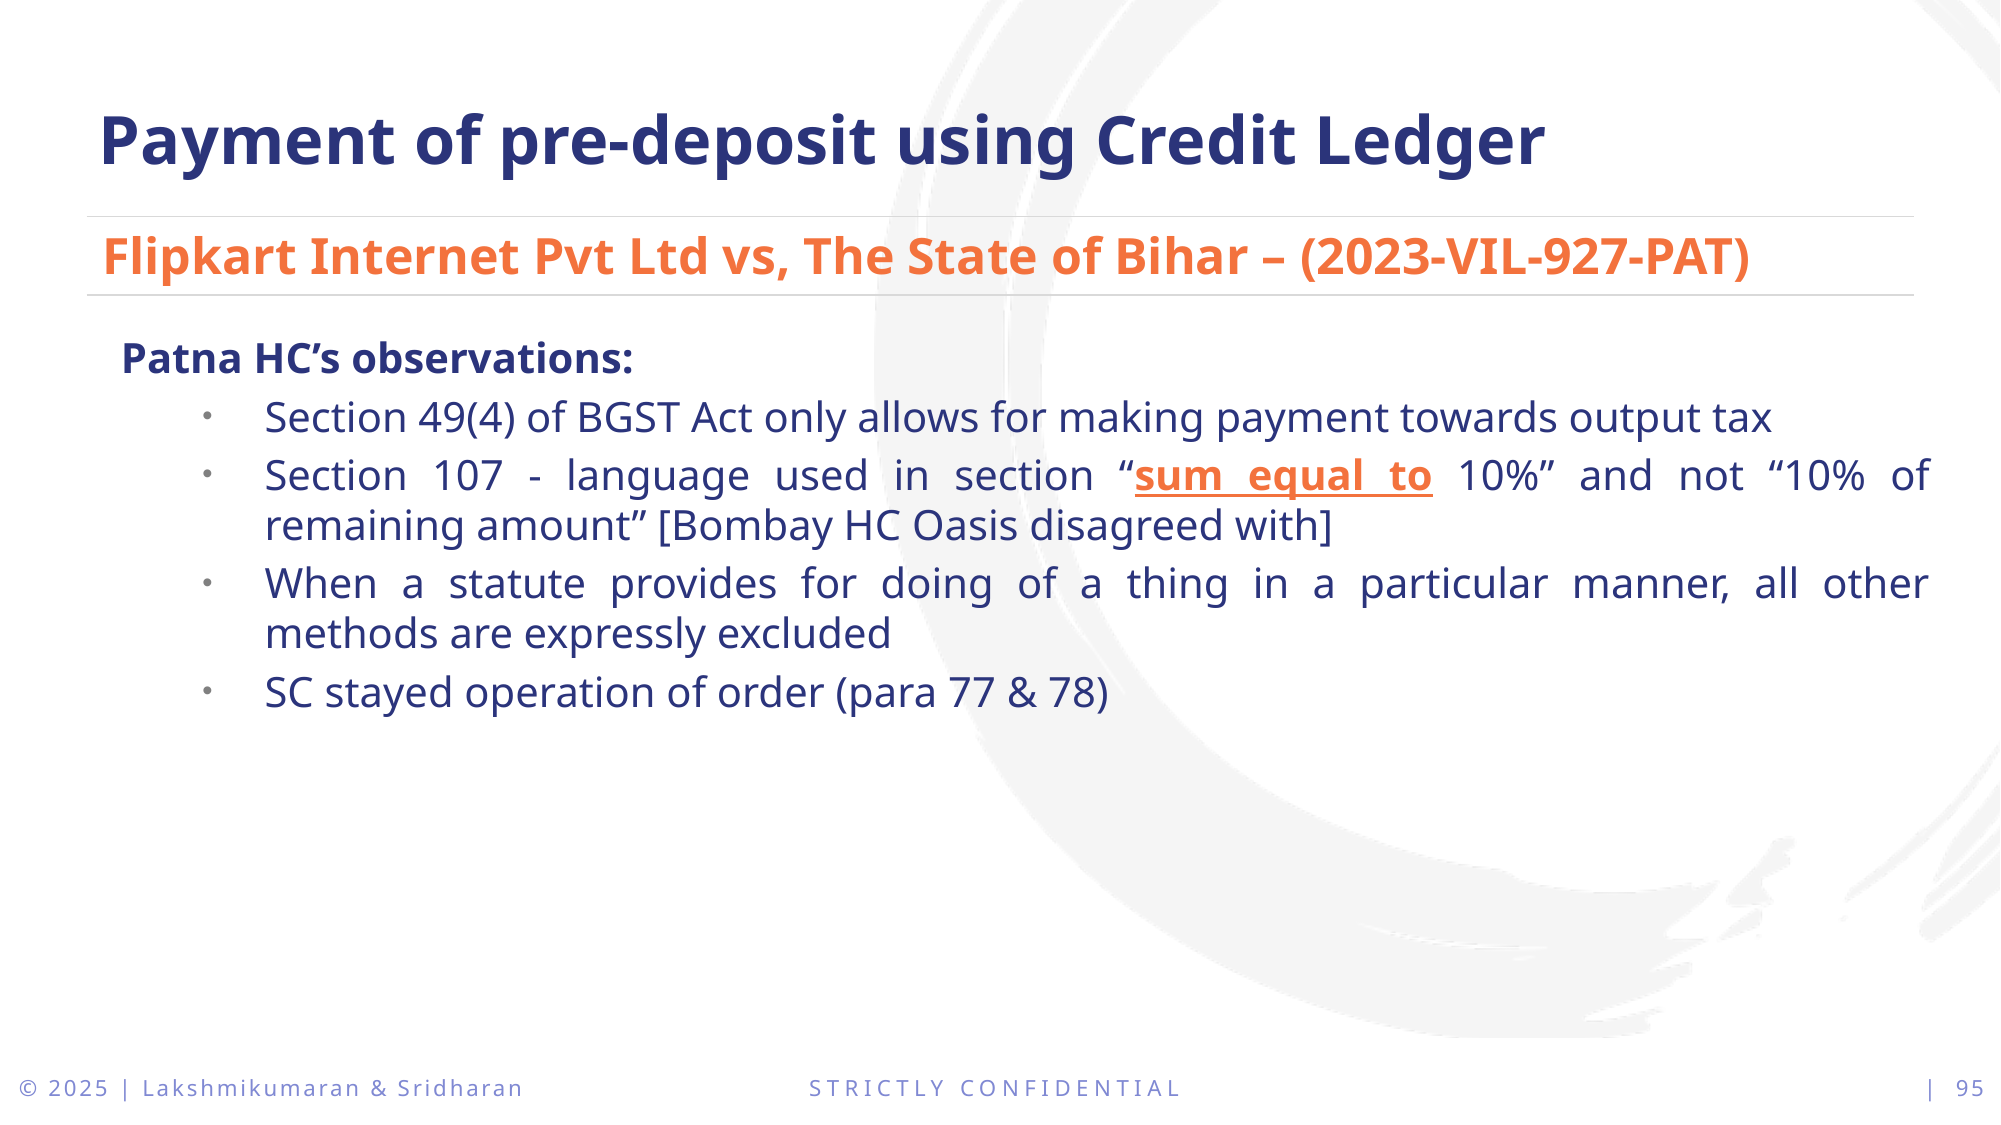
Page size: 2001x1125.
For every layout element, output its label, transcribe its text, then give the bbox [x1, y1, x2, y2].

list Flipkart Internet Pvt Ltd vs, The State of Bihar – (2023-VIL-927-PAT) [87, 216, 1915, 295]
list Patna HC’s observations: Section 49(4) of BGST Act only allows for making payment towards output tax Section 107 - language used in section “sum equal to 10%” and not “10% of remaining amount” [Bombay HC Oasis disagreed with] When a statute provides for doing of a thing in a particular manner, all other methods are expressly excluded SC stayed operation of order (para 77 & 78) [87, 324, 1945, 801]
list Payment of pre-deposit using Credit Ledger [84, 90, 1913, 217]
